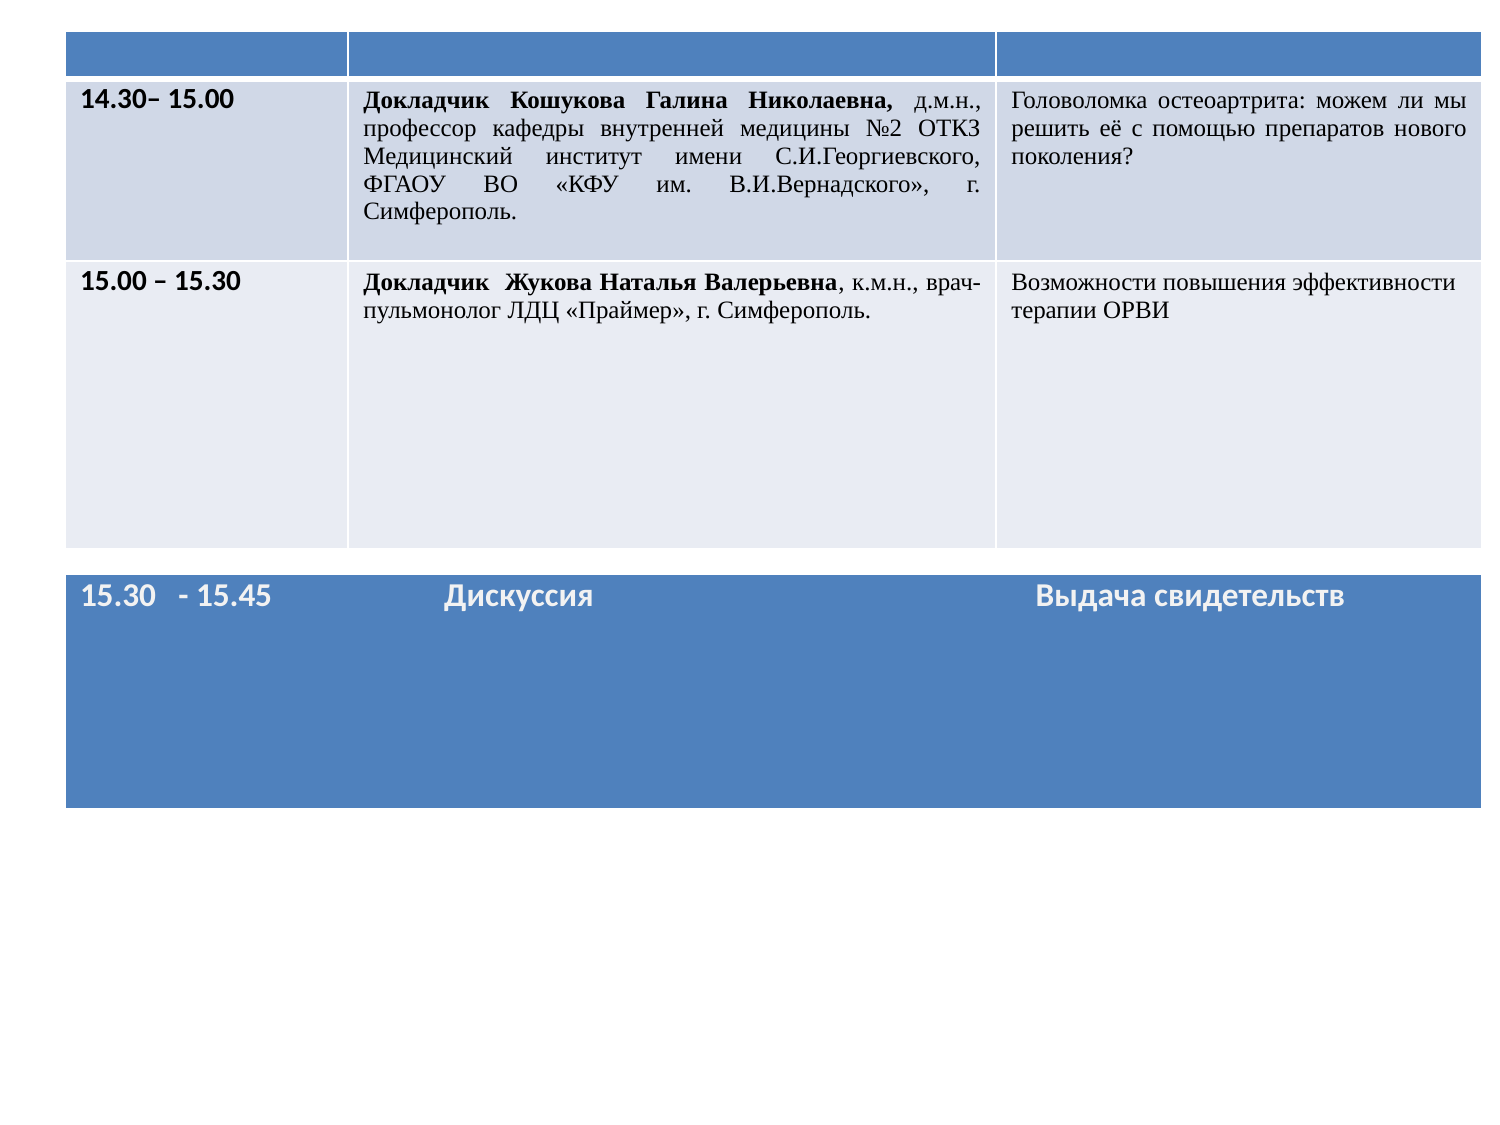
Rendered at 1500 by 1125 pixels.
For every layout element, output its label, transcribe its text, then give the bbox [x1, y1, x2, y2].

table_cell Головоломка остеоартрита: можем ли мы решить её с помощью препаратов нового поколения? [997, 82, 1481, 260]
table_header [66, 32, 347, 76]
table_cell Возможности повышения эффективности терапии ОРВИ [997, 262, 1481, 548]
table_header 15.30 - 15.45 Дискуссия Выдача свидетельств [66, 575, 1481, 808]
table_header [997, 32, 1481, 76]
table_cell 14.30– 15.00 [66, 82, 347, 260]
table_cell 15.00 – 15.30 [66, 262, 347, 548]
table_cell Докладчик Кошукова Галина Николаевна, д.м.н., профессор кафедры внутренней медицины №2 ОТКЗ Медицинский институт имени С.И.Георгиевского, ФГАОУ ВО «КФУ им. В.И.Вернадского», г. Симферополь. [349, 82, 995, 260]
table_header [349, 32, 995, 76]
table_cell Докладчик Жукова Наталья Валерьевна, к.м.н., врач-пульмонолог ЛДЦ «Праймер», г. Симферополь. [349, 262, 995, 548]
